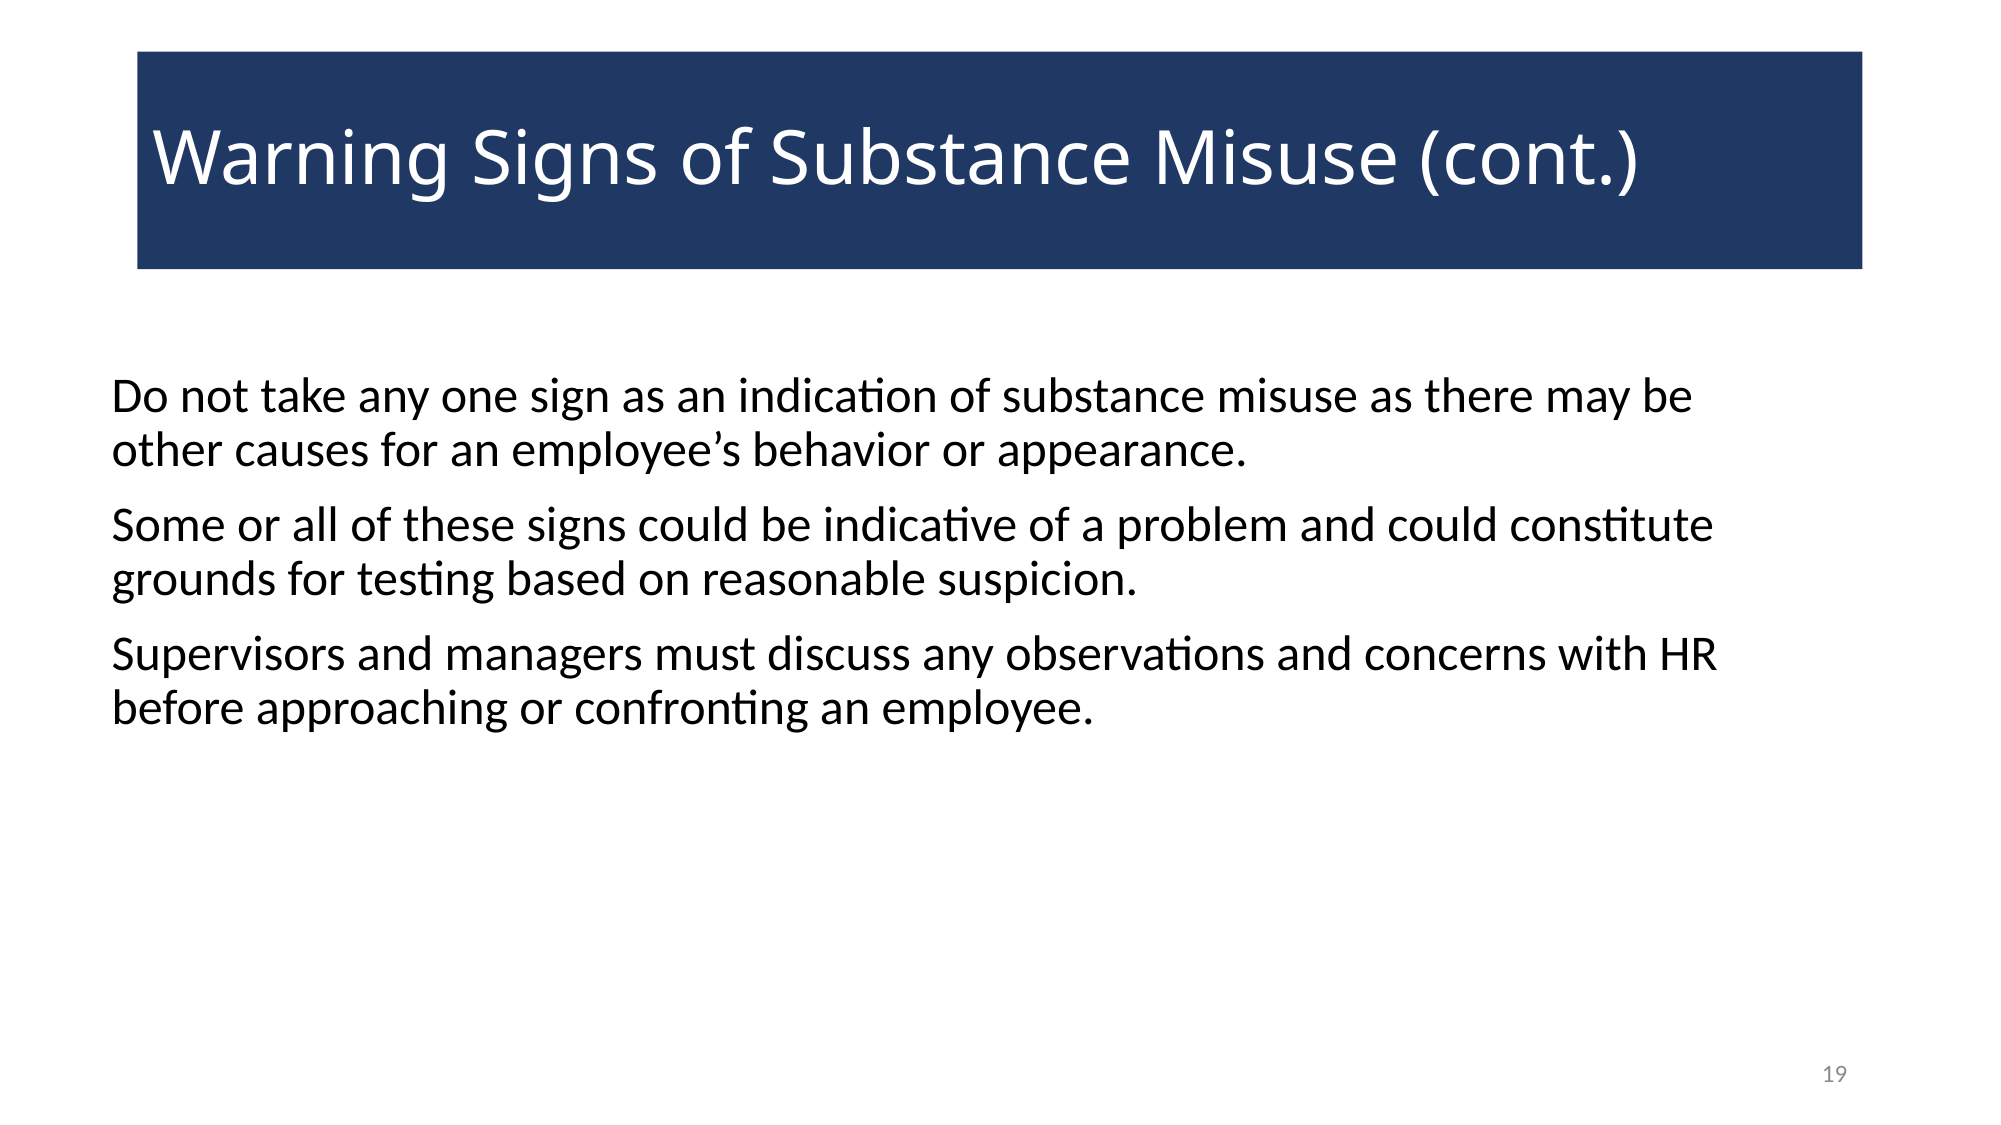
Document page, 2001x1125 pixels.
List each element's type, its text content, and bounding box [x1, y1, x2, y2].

title Warning Signs of Substance Misuse (cont.) [137, 51, 1863, 270]
slide_number 19 [1412, 1042, 1863, 1103]
list Do not take any one sign as an indication of substance misuse as there may be other causes for an employee’s behavior or appearance. Some or all of these signs could be indicative of a problem and could constitute grounds for testing based on reasonable suspicion. Supervisors and managers must discuss any observations and concerns with HR before approaching or confronting an employee. [96, 281, 1822, 1073]
